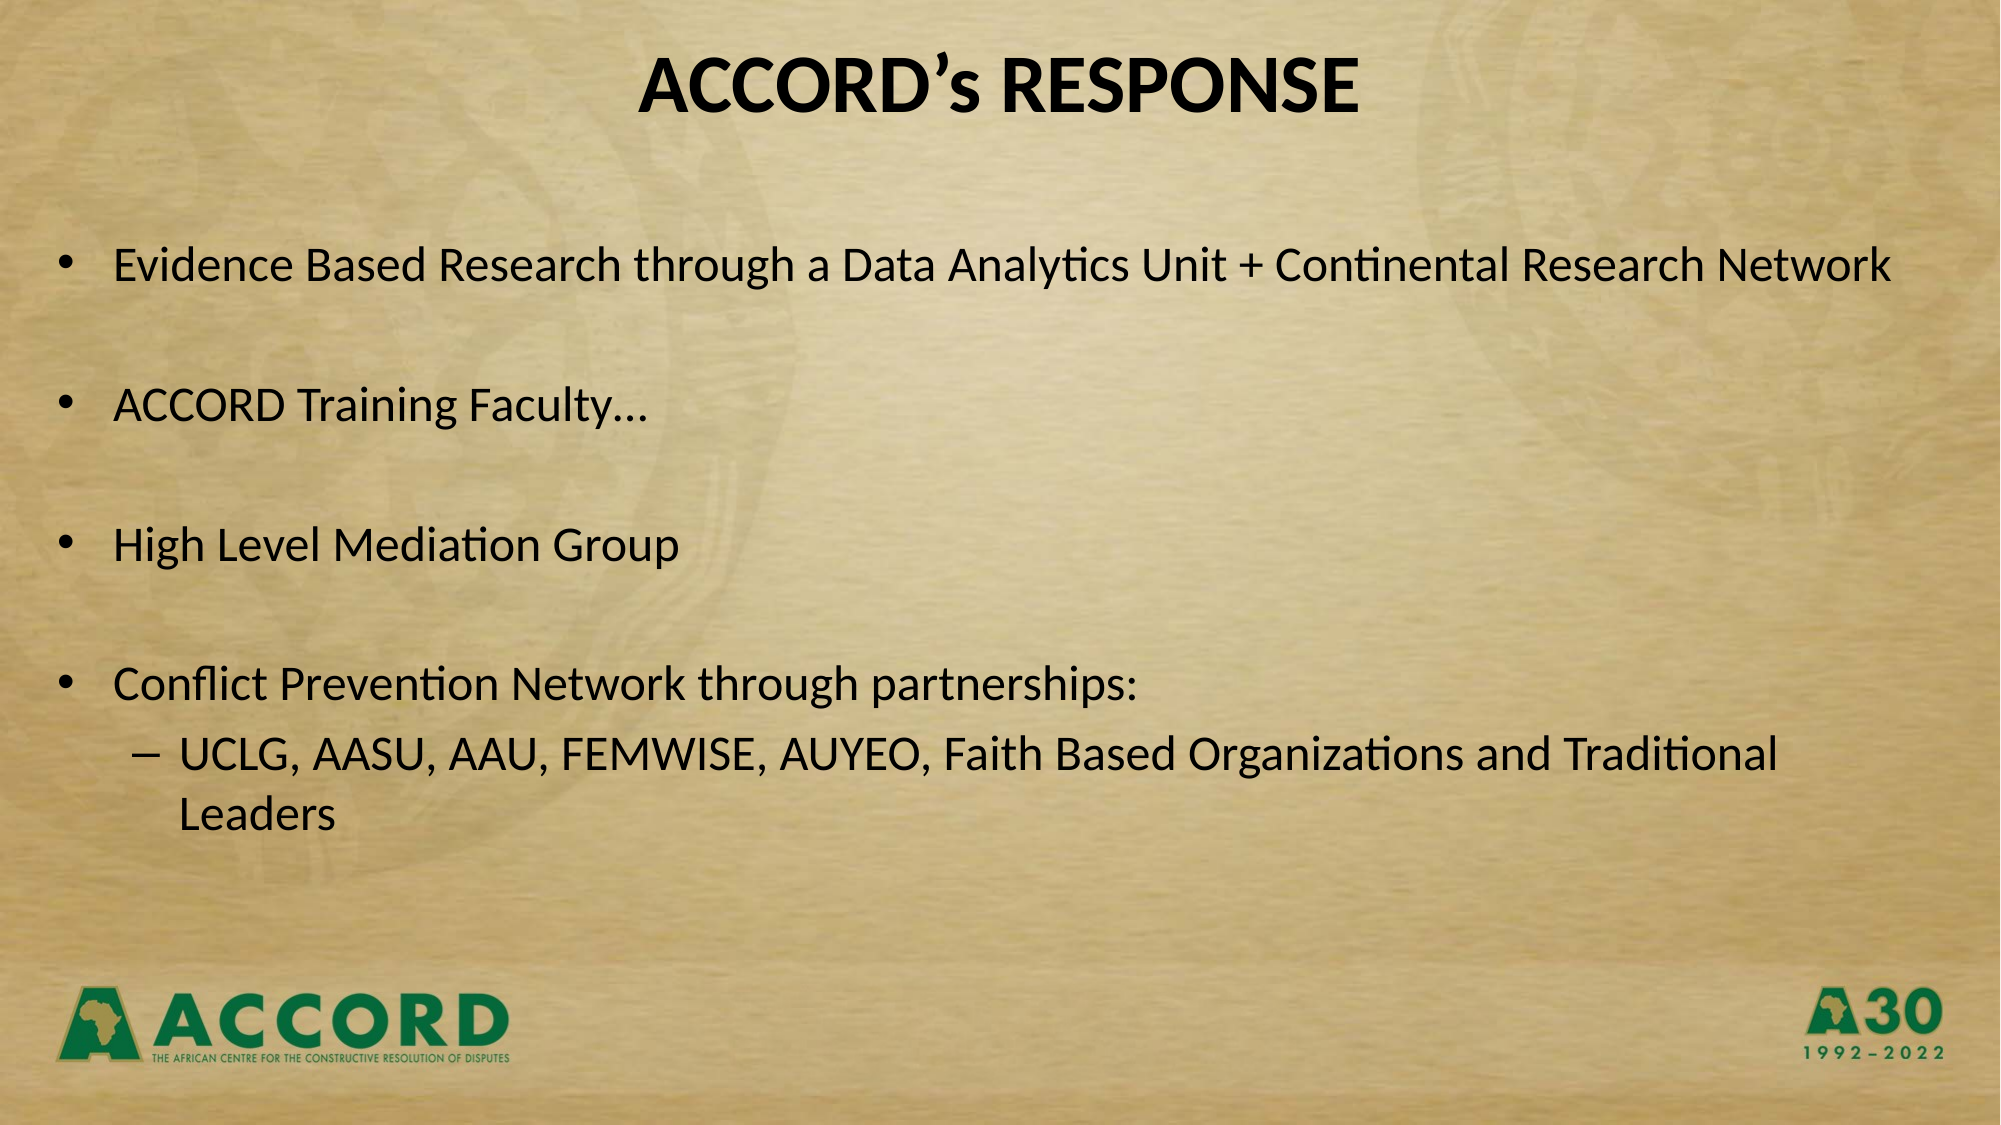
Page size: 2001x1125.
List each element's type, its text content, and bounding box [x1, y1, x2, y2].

list Evidence Based Research through a Data Analytics Unit + Continental Research Network ACCORD Training Faculty… High Level Mediation Group Conflict Prevention Network through partnerships: UCLG, AASU, AAU, FEMWISE, AUYEO, Faith Based Organizations and Traditional Leaders [41, 223, 1956, 1005]
picture [0, 0, 2001, 1125]
title ACCORD’s RESPONSE [0, 6, 2000, 152]
